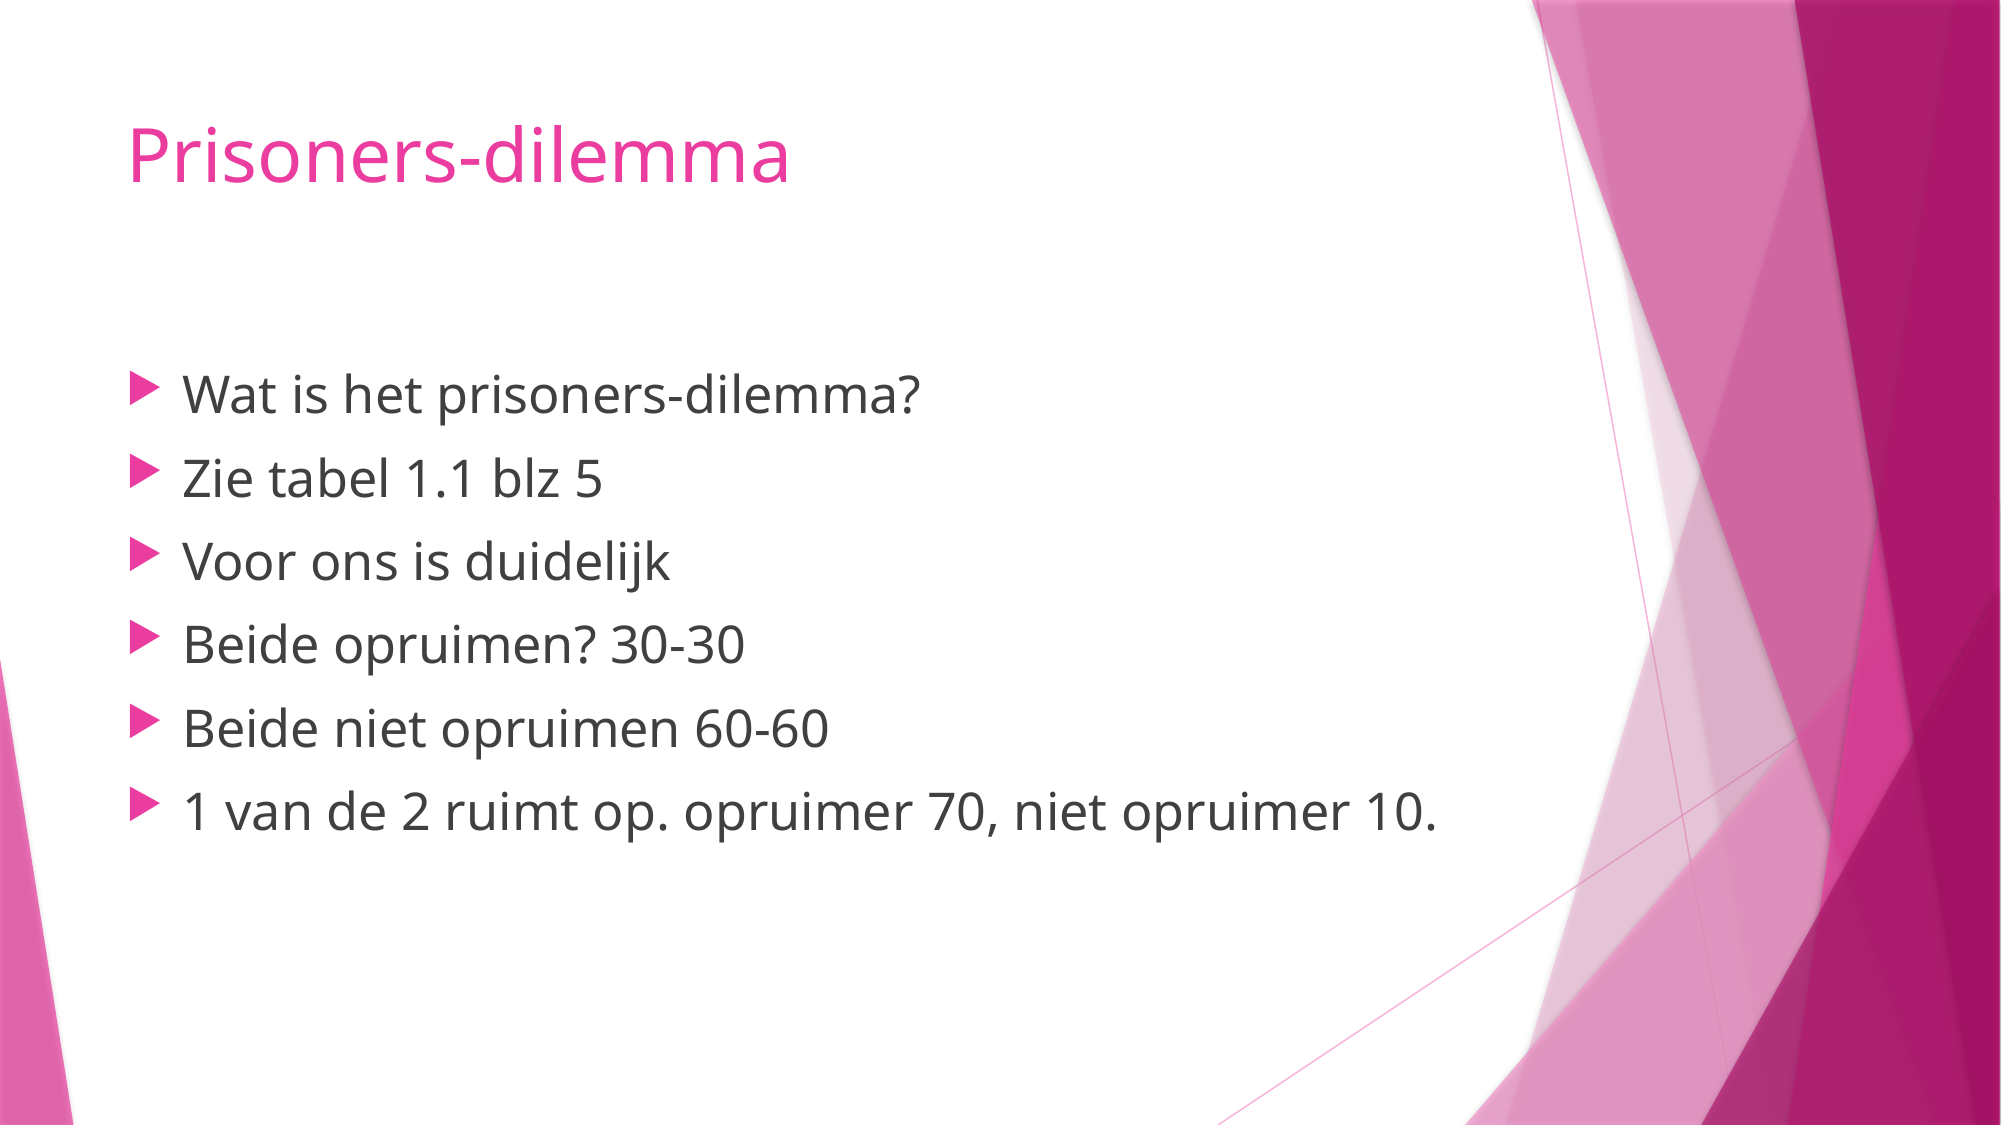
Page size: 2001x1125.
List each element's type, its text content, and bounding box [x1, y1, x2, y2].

list Wat is het prisoners-dilemma? Zie tabel 1.1 blz 5 Voor ons is duidelijk Beide opruimen? 30-30 Beide niet opruimen 60-60 1 van de 2 ruimt op. opruimer 70, niet opruimer 10. [111, 354, 1522, 992]
title Prisoners-dilemma [111, 99, 1522, 317]
